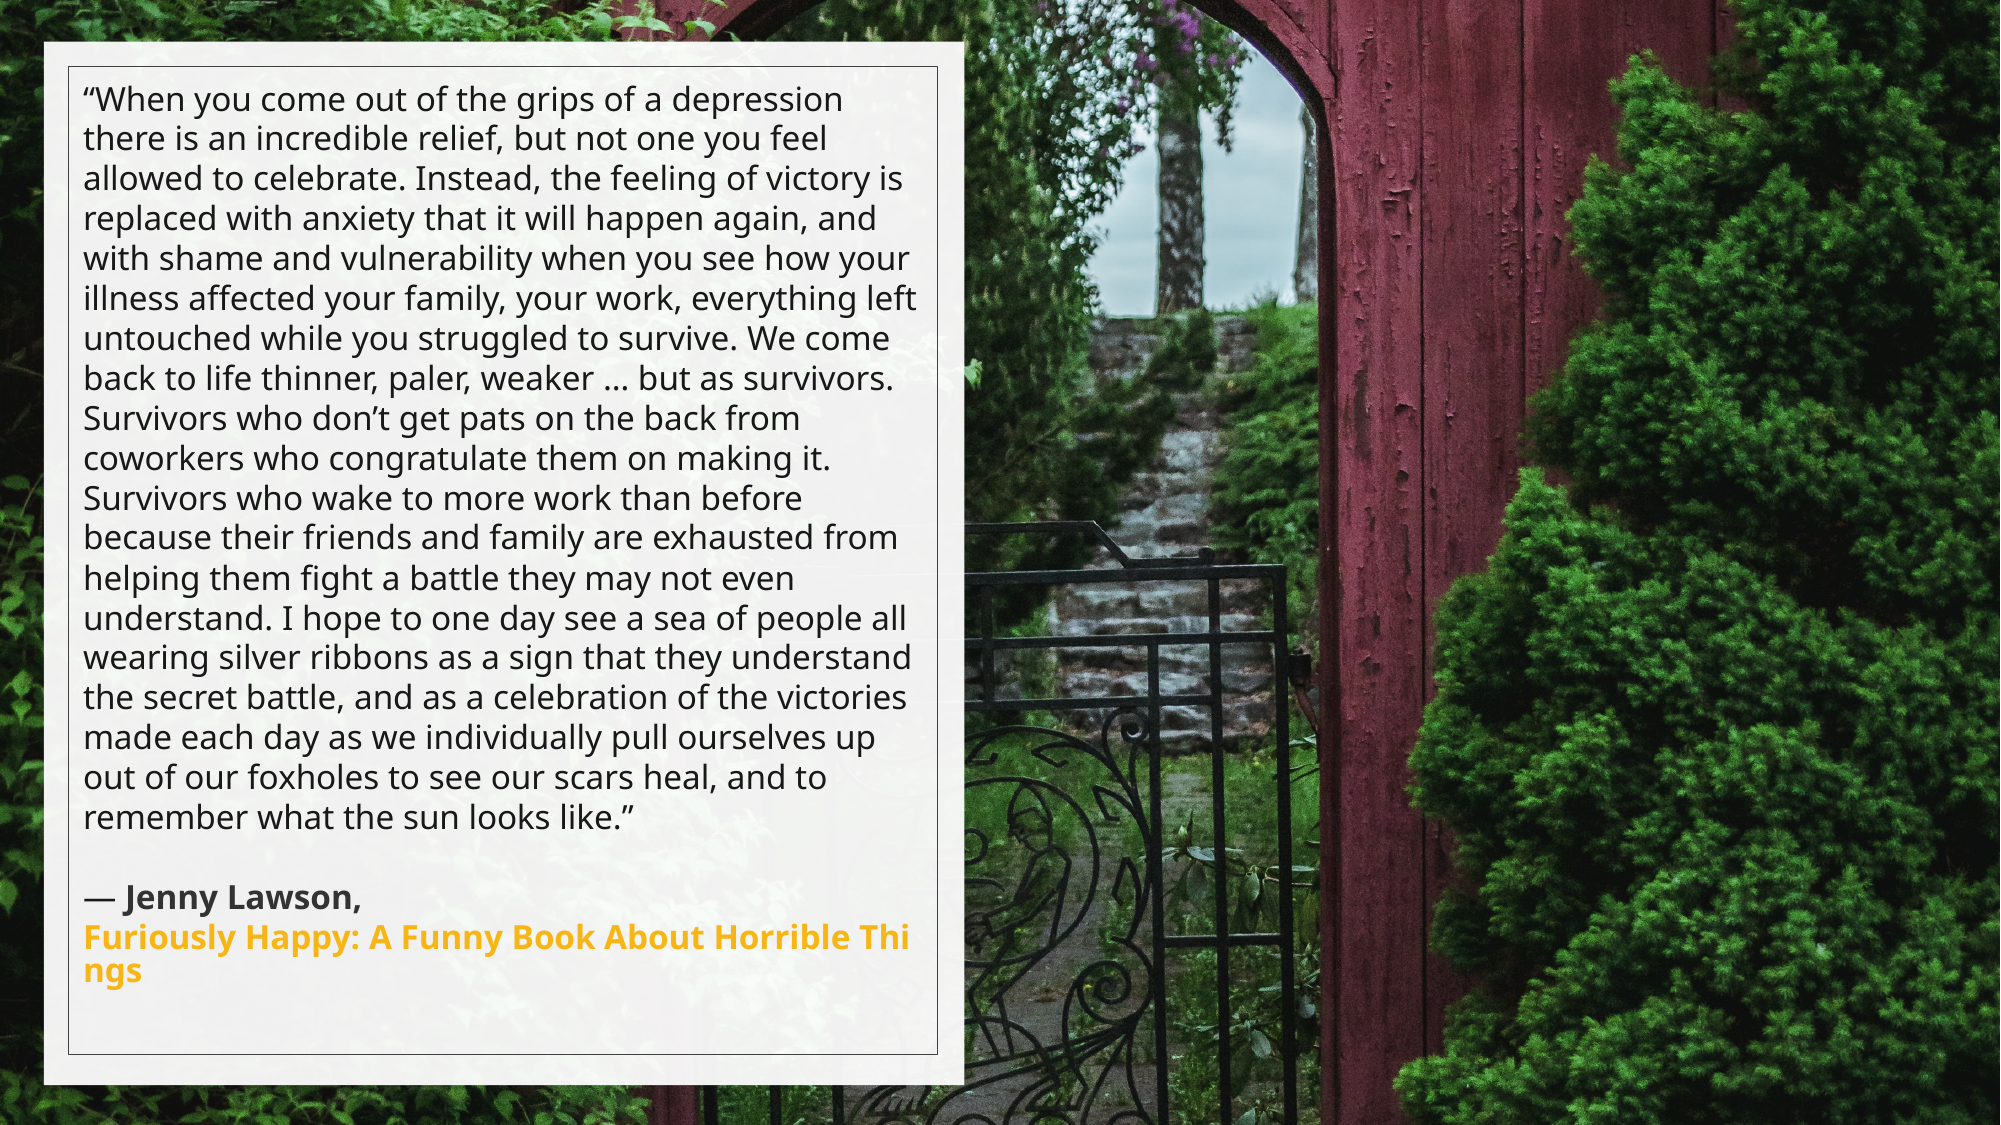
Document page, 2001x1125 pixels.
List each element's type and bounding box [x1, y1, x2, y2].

list [0, 0, 2000, 1125]
